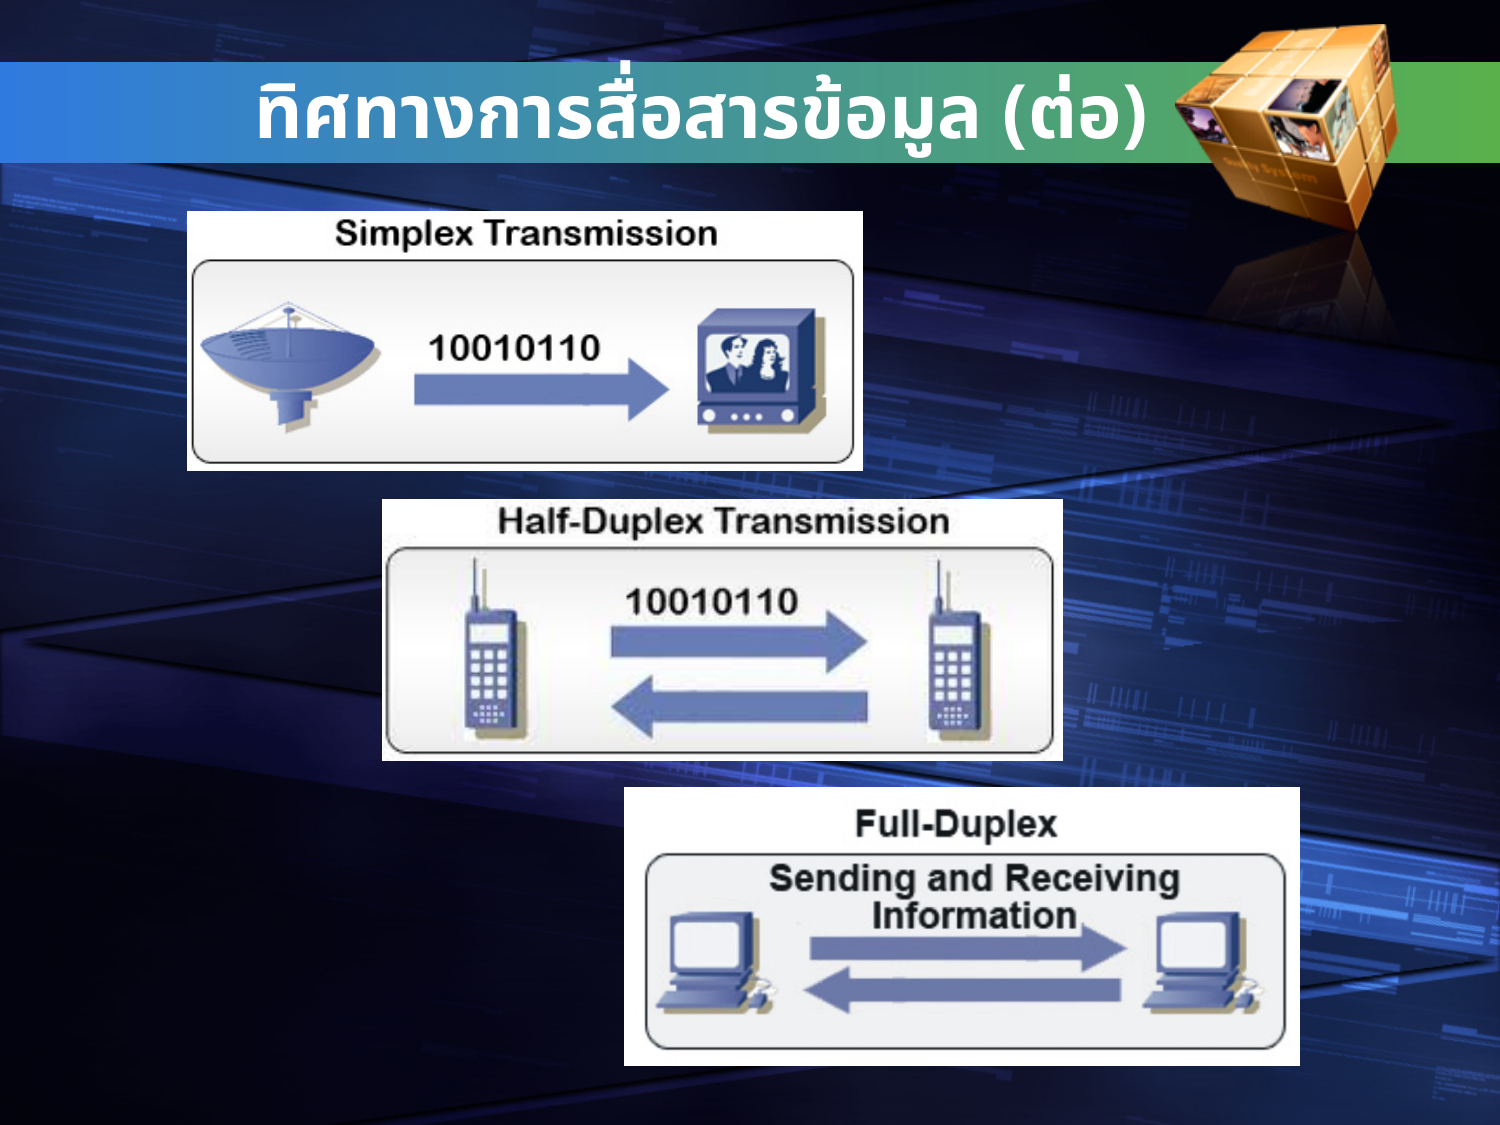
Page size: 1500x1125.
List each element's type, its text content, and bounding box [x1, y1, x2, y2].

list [381, 499, 1063, 761]
picture [0, 0, 1500, 1125]
title ทิศทางการสื่อสารข้อมูล (ต่อ) [74, 62, 1163, 156]
